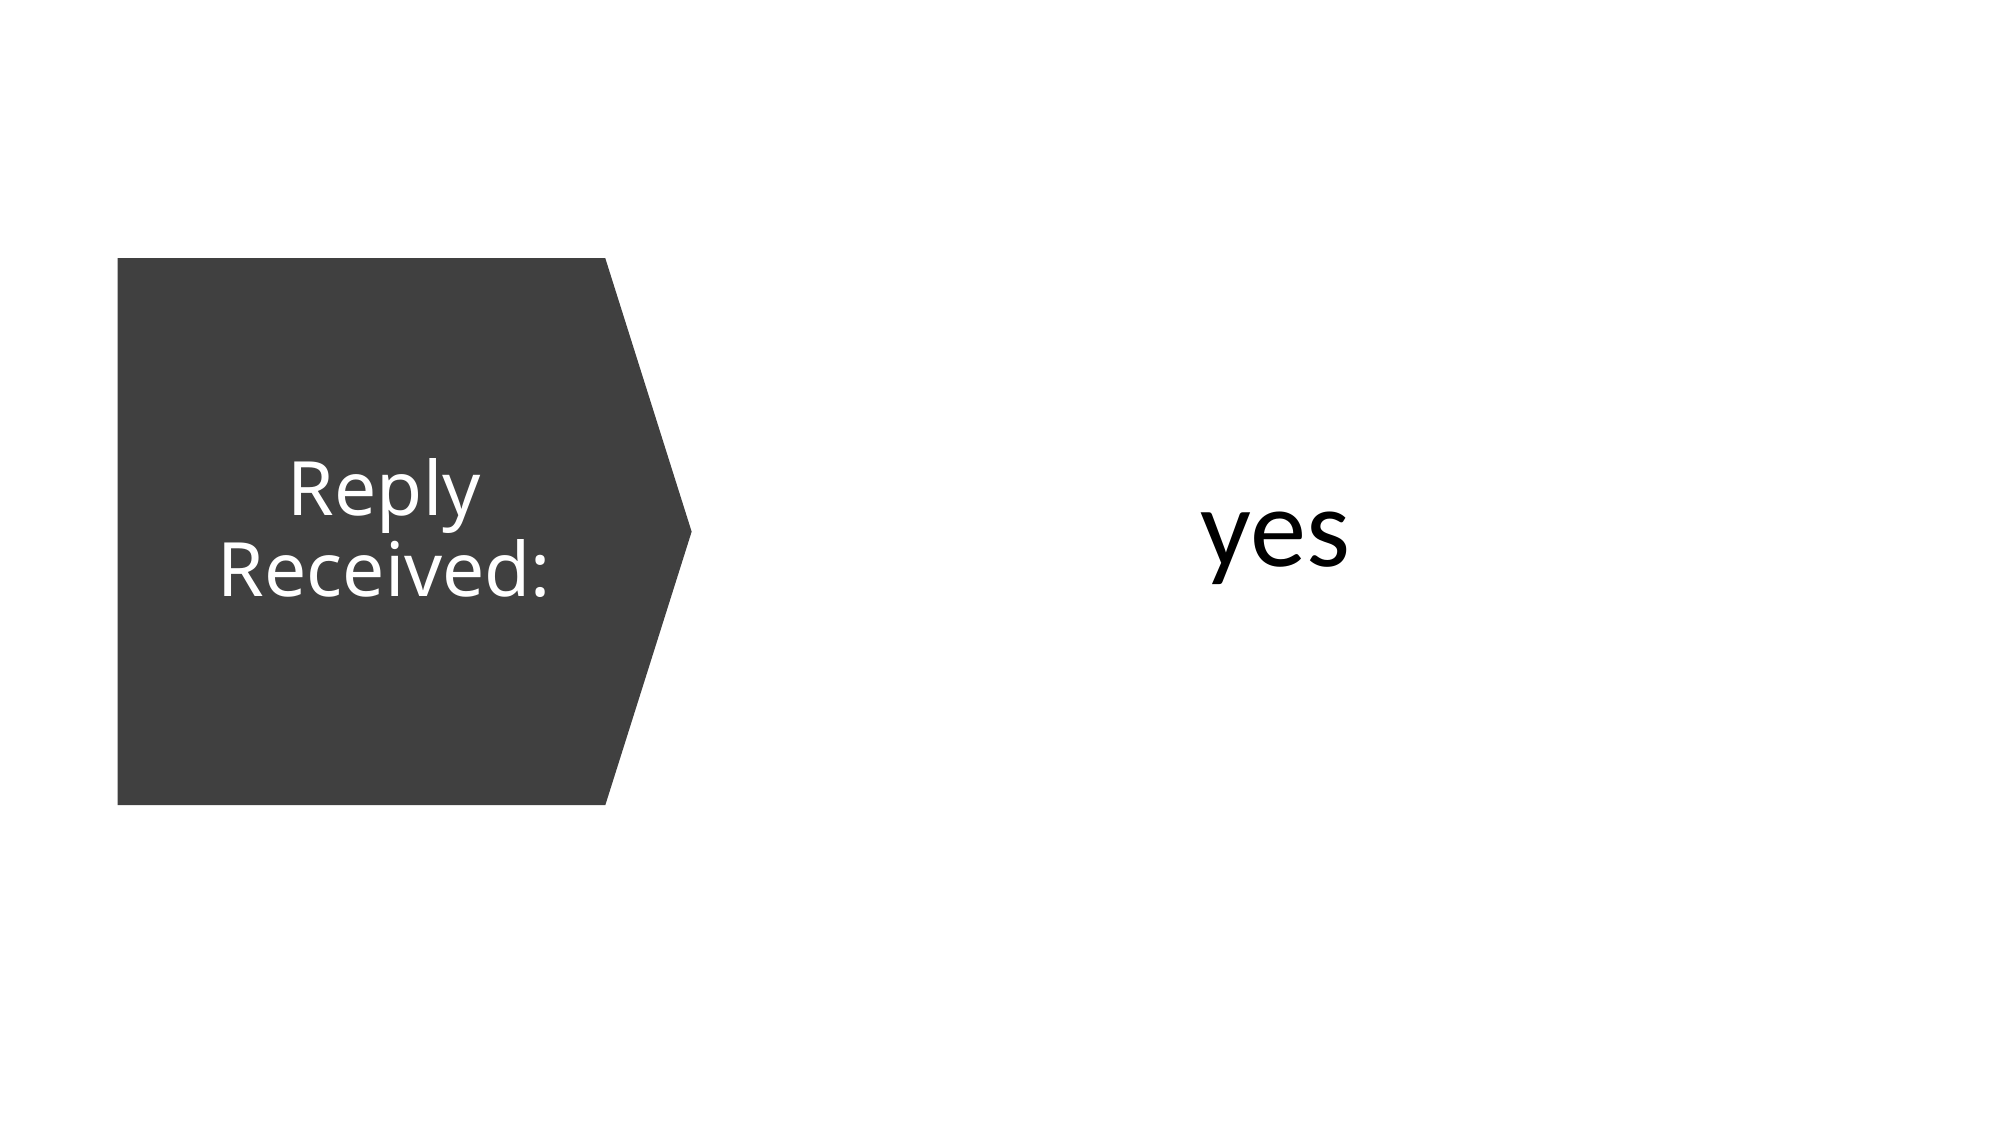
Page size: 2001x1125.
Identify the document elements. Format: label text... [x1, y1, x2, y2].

text_box yes [1186, 446, 1924, 597]
text_box [116, 257, 693, 807]
title Reply Received: [168, 322, 601, 741]
